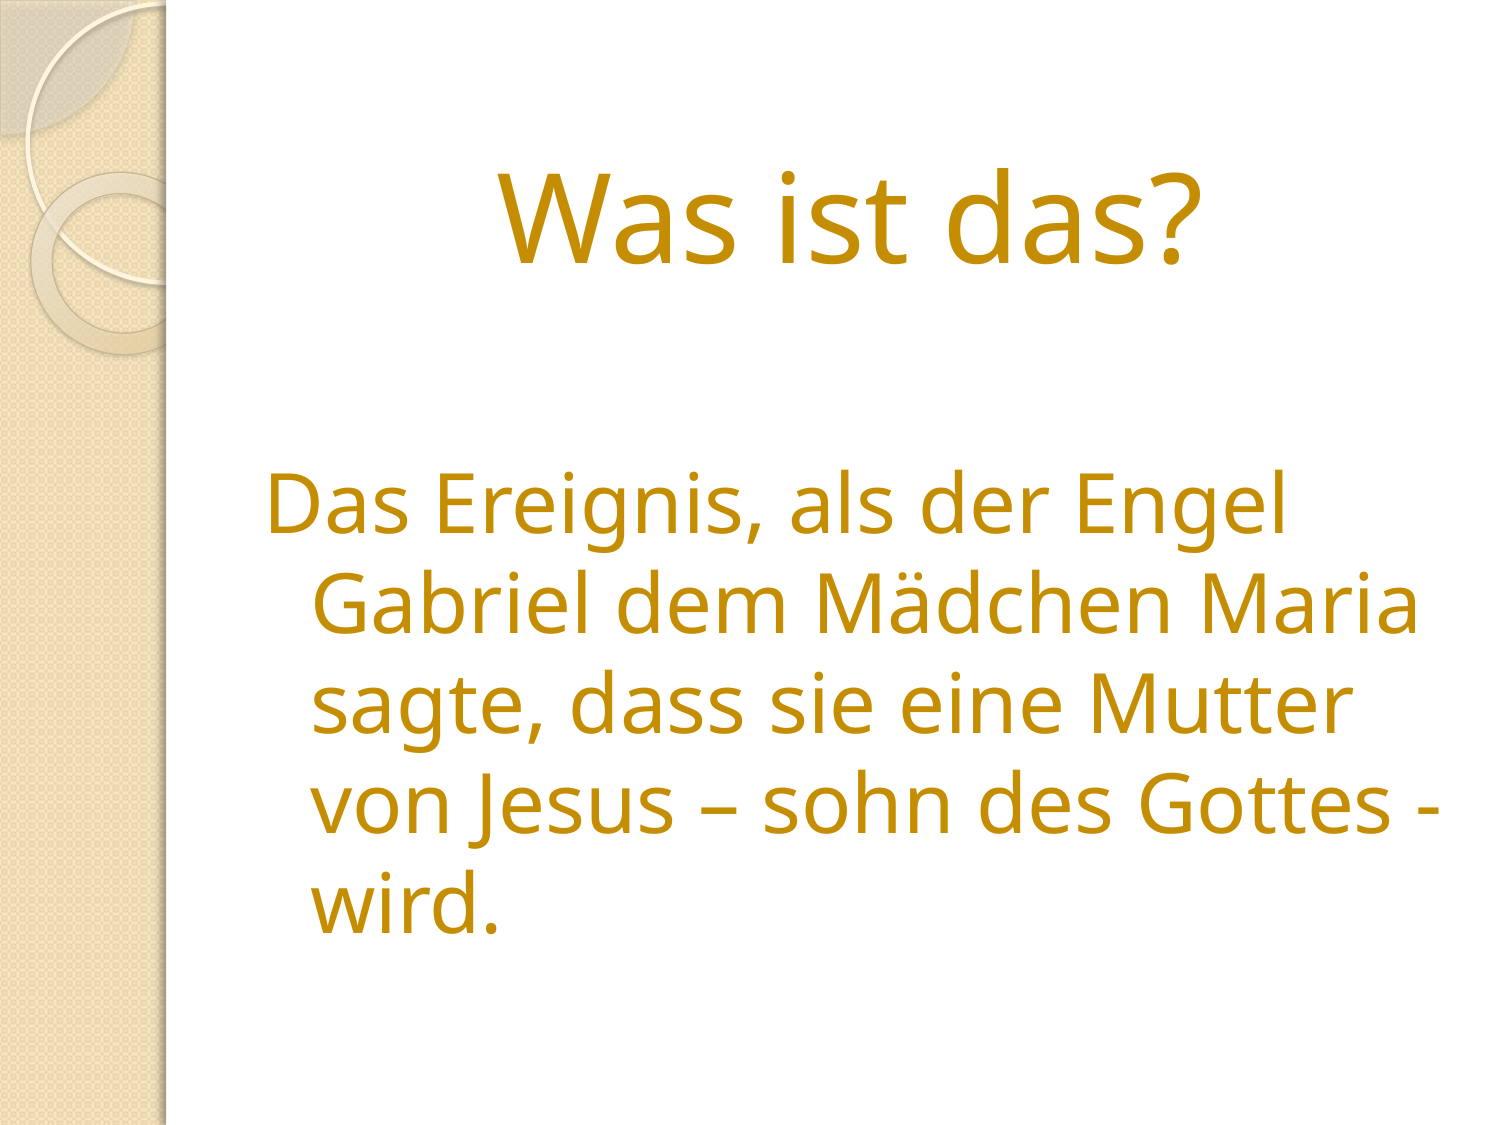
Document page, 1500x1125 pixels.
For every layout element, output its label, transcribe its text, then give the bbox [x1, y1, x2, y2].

list Das Ereignis, als der Engel Gabriel dem Mädchen Maria sagte, dass sie eine Mutter von Jesus – sohn des Gottes - wird. [235, 237, 1466, 1025]
title Was ist das? [235, 45, 1466, 233]
